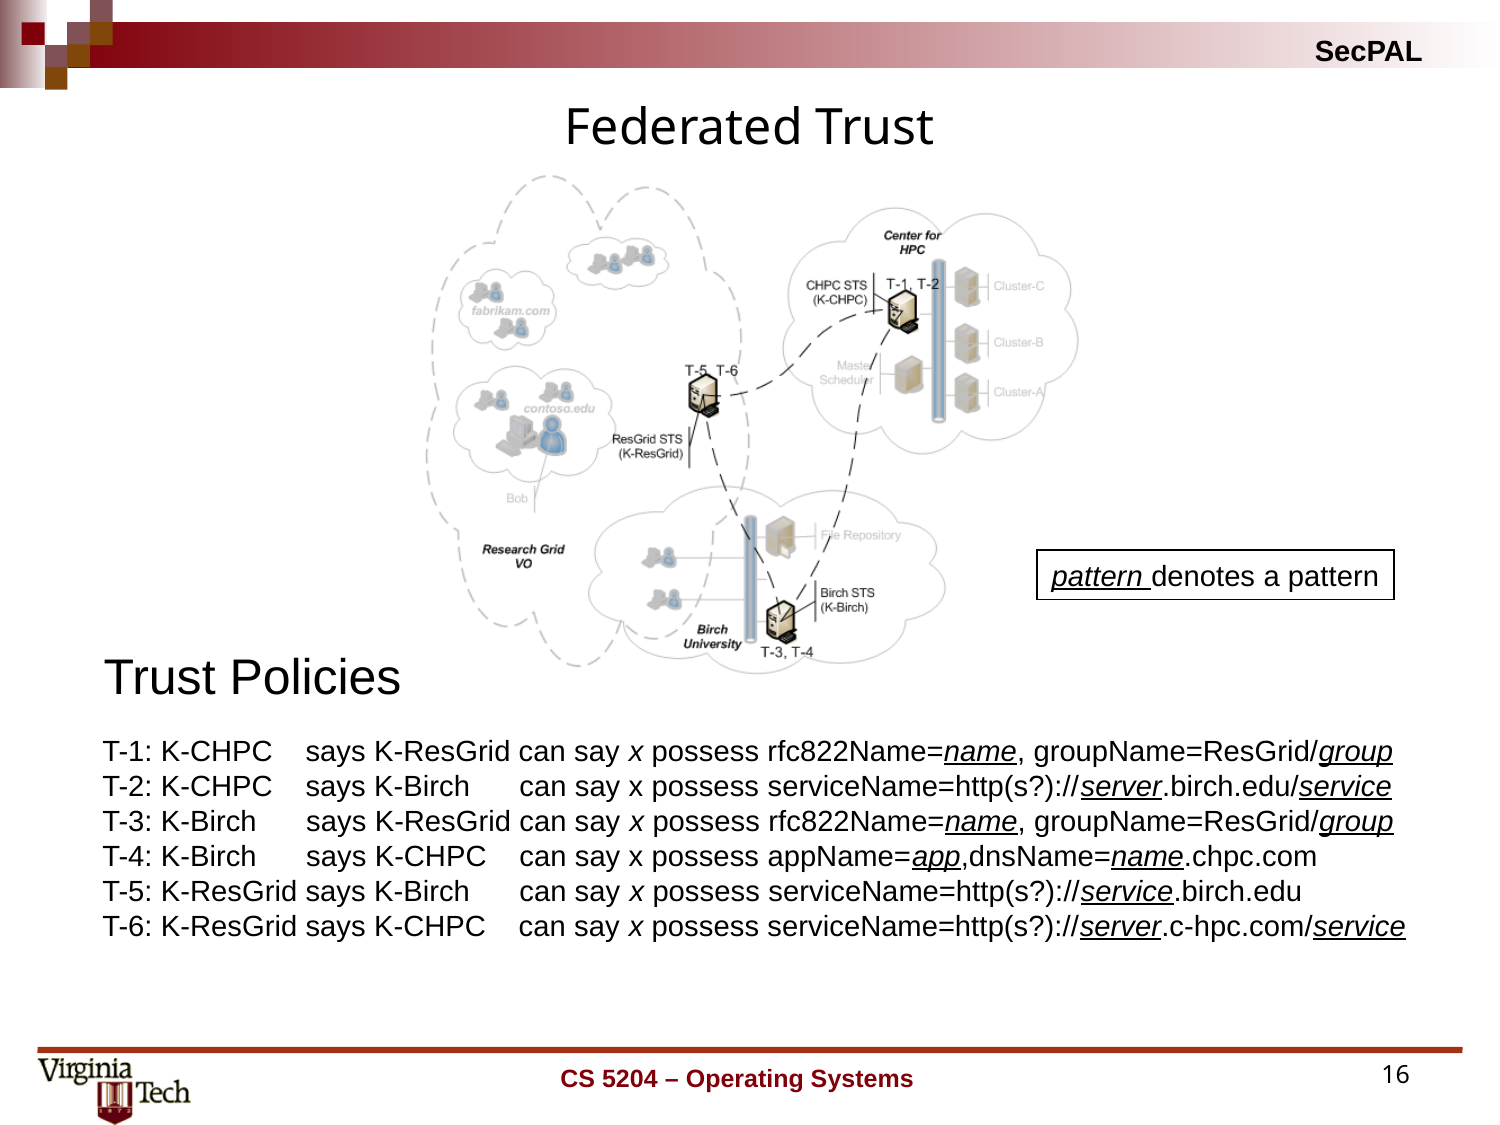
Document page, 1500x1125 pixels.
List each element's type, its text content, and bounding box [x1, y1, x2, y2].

footer CS 5204 – Operating Systems [424, 1024, 1051, 1101]
text_box pattern denotes a pattern [1084, 549, 1395, 600]
text_box T-1: K-CHPC says K-ResGrid can say x possess rfc822Name=name, groupName=ResGrid/group T-2: K-CHPC says K-Birch can say x possess serviceName=http(s?)://server.birch.edu/service T-3: K-Birch says K-ResGrid can say x possess rfc822Name=name, groupName=ResGrid/group T-4: K-Birch says K-CHPC can say x possess appName=app,dnsName=name.chpc.com T-5: K-ResGrid says K-Birch can say x possess serviceName=http(s?)://service.birch.edu T-6: K-ResGrid says K-CHPC can say x possess serviceName=http(s?)://server.c-hpc.com/service [87, 724, 1443, 950]
slide_number 16 [1074, 1024, 1426, 1101]
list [424, 174, 1080, 675]
title Federated Trust [74, 74, 1426, 176]
text_box Trust Policies [88, 637, 417, 713]
picture [37, 1058, 191, 1125]
